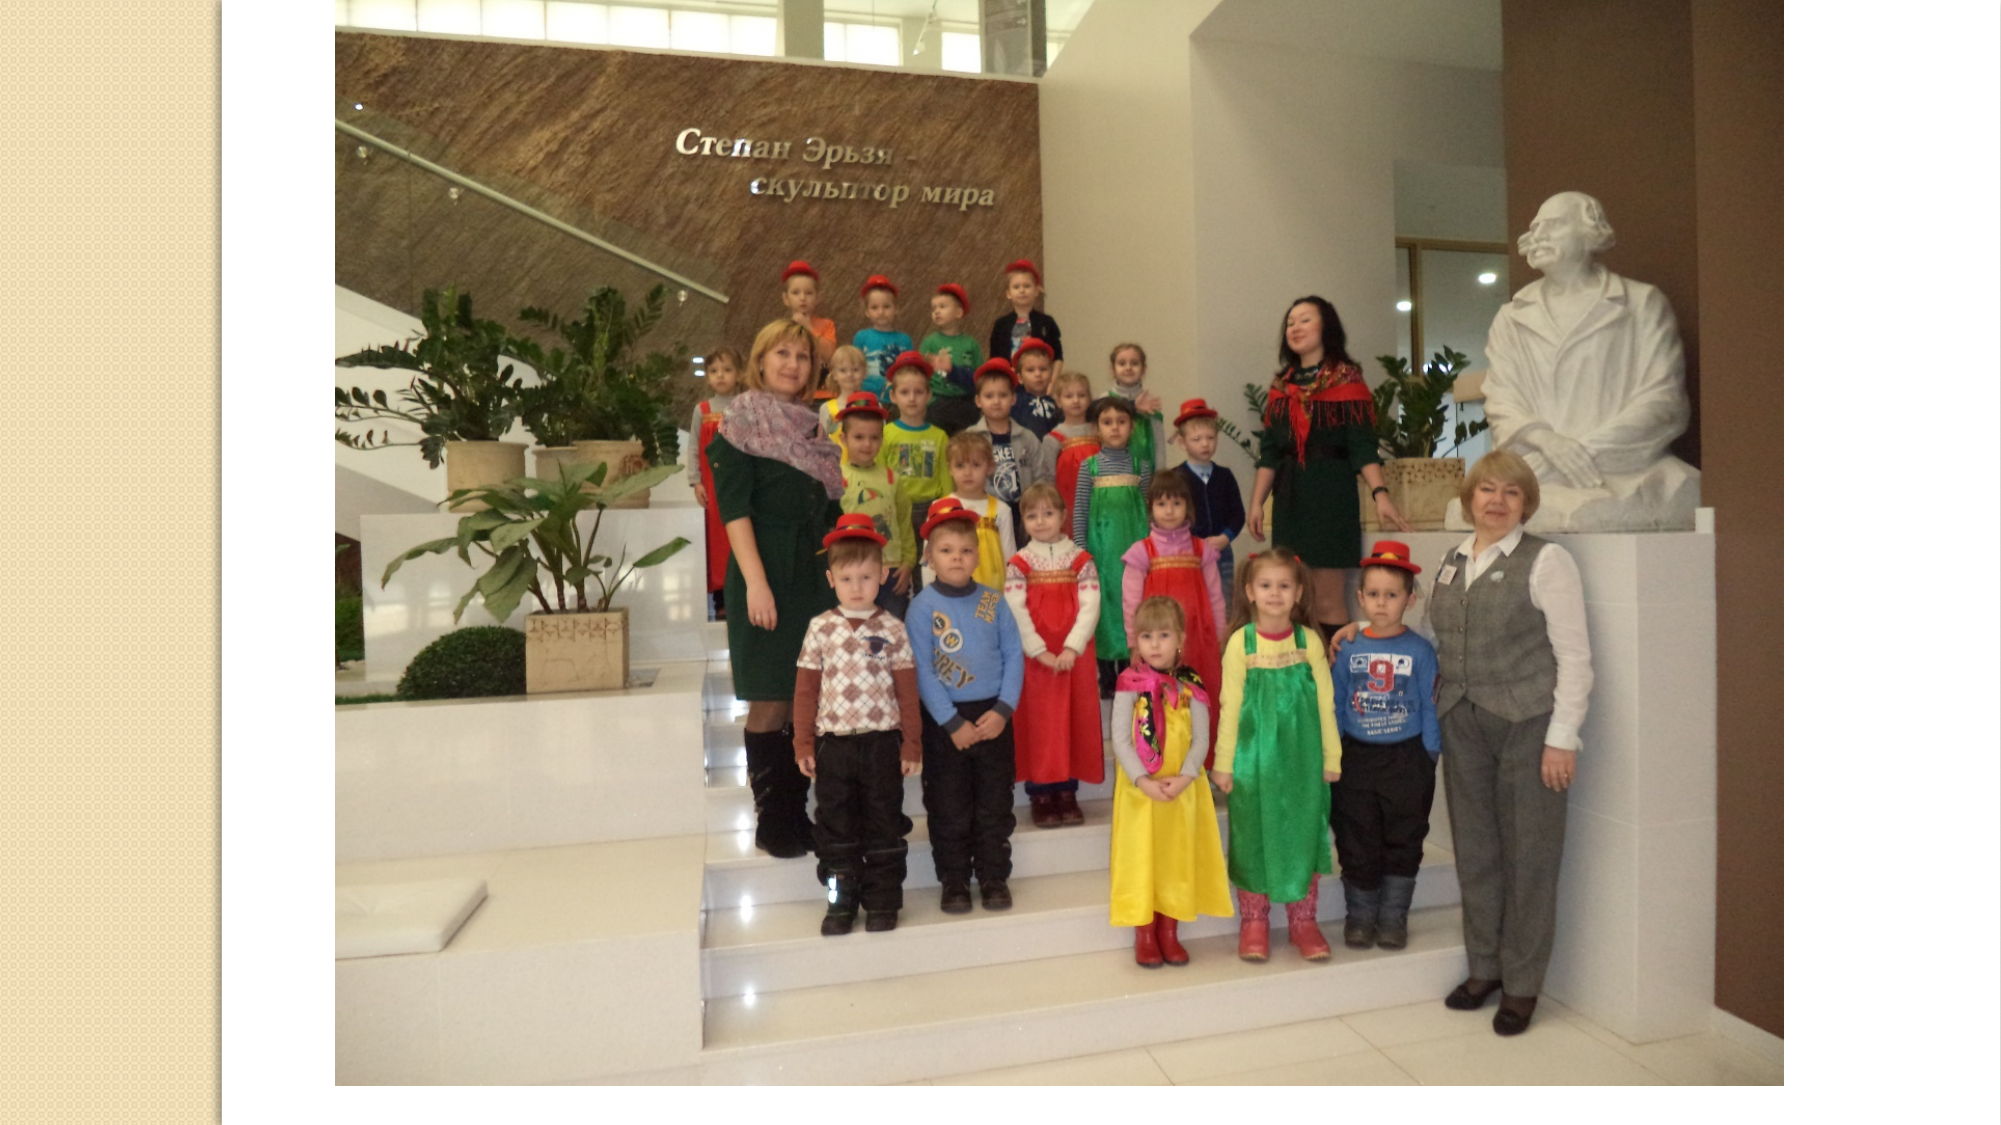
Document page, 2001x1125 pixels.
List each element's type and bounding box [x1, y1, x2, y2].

list [335, 0, 1784, 1087]
